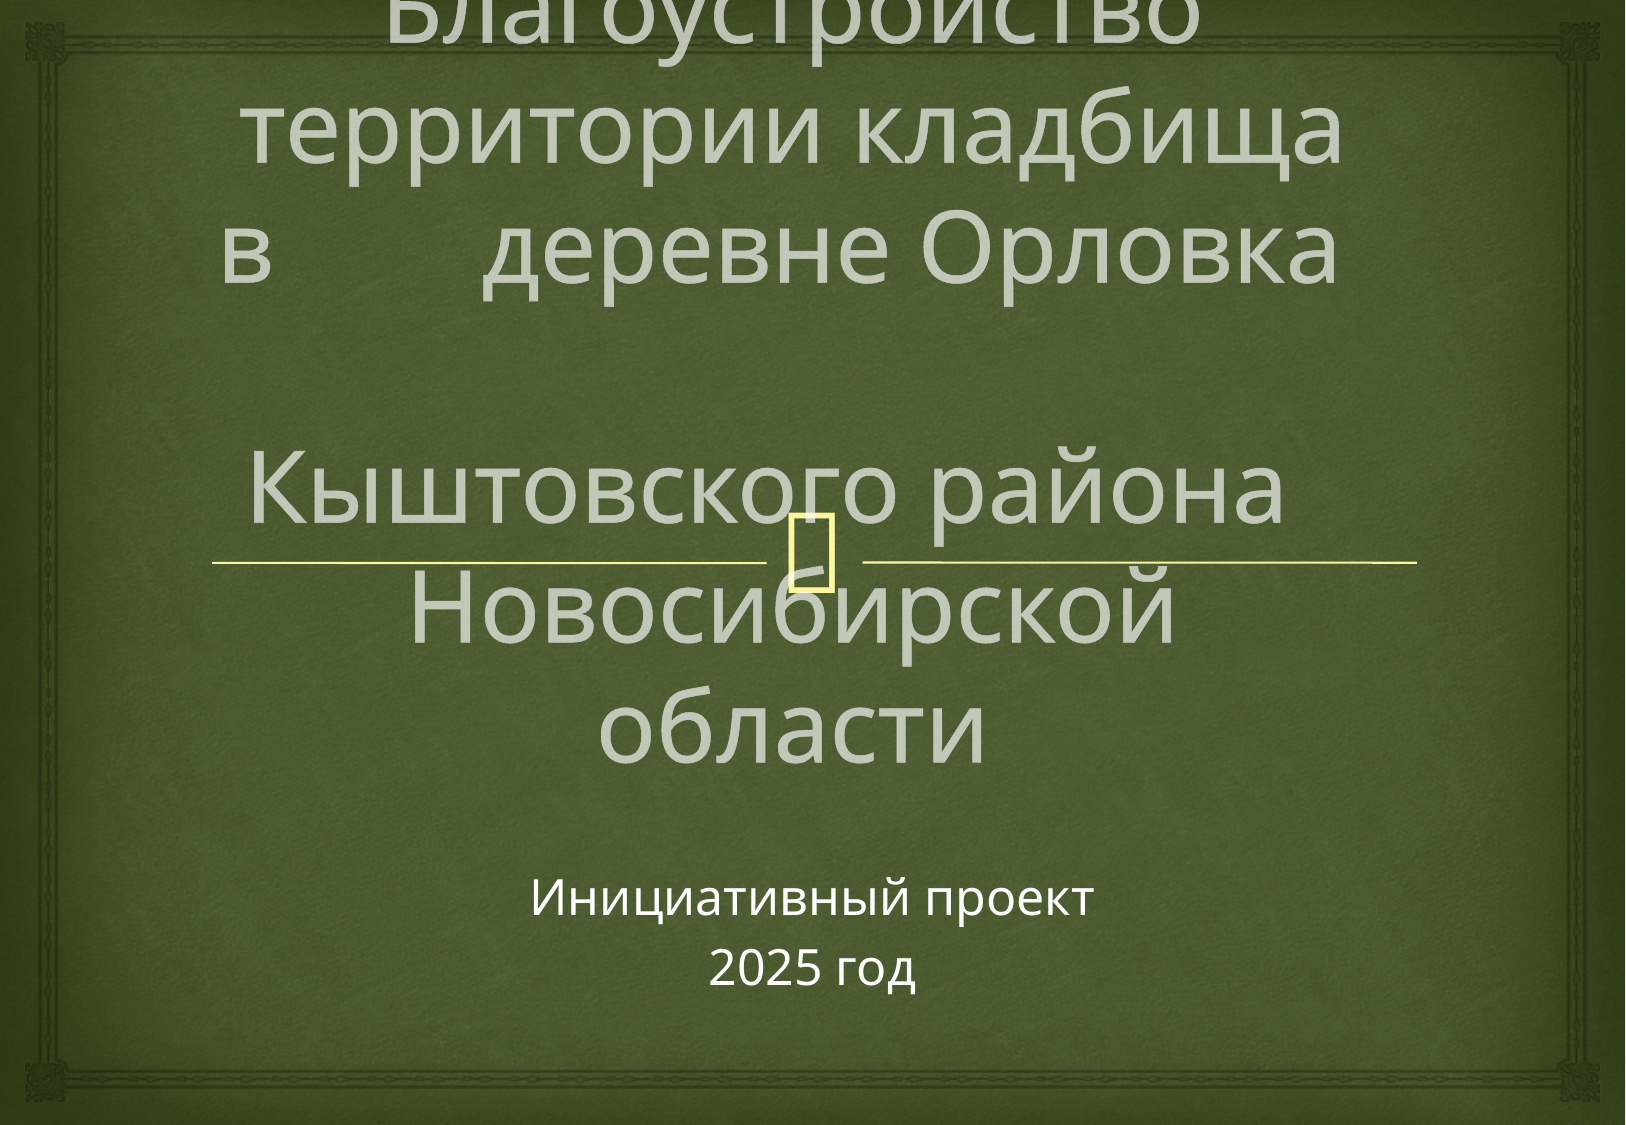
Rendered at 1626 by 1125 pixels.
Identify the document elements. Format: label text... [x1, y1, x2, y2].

picture [0, 0, 1625, 1125]
title Благоустройство территории кладбища в деревне Орловка Кыштовского района Новосибирской области [190, 199, 1395, 790]
subtitle Инициативный проект 2025 год [243, 857, 1382, 1071]
